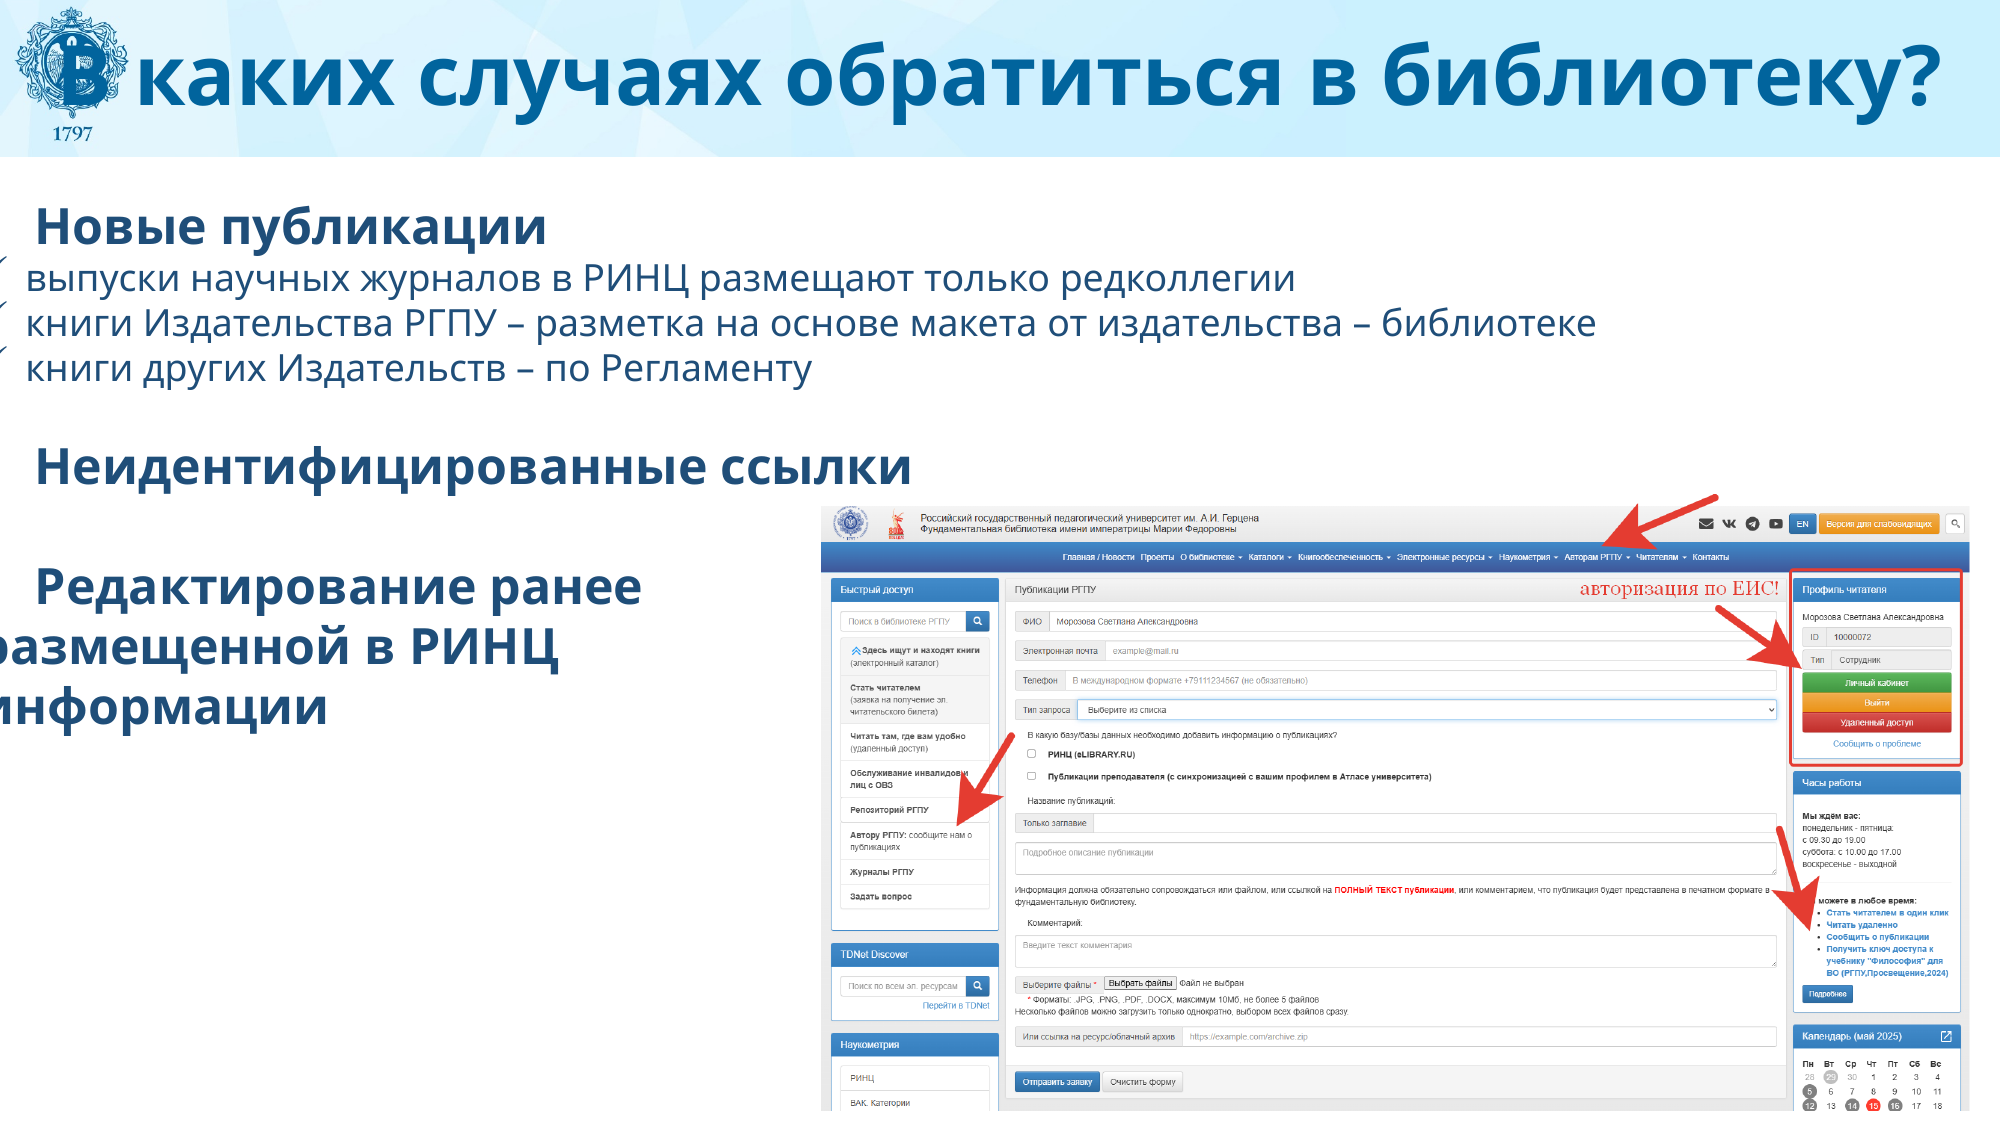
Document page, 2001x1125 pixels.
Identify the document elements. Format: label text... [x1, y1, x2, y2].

text_box Новые публикации выпуски научных журналов в РИНЦ размещают только редколлегии книги Издательства РГПУ – разметка на основе макета от издательства – библиотеке книги других Издательств – по Регламенту Неидентифицированные ссылки Редактирование ранее размещенной в РИНЦ информации [0, 187, 1614, 787]
picture [821, 494, 2000, 1111]
picture [0, 0, 2000, 157]
